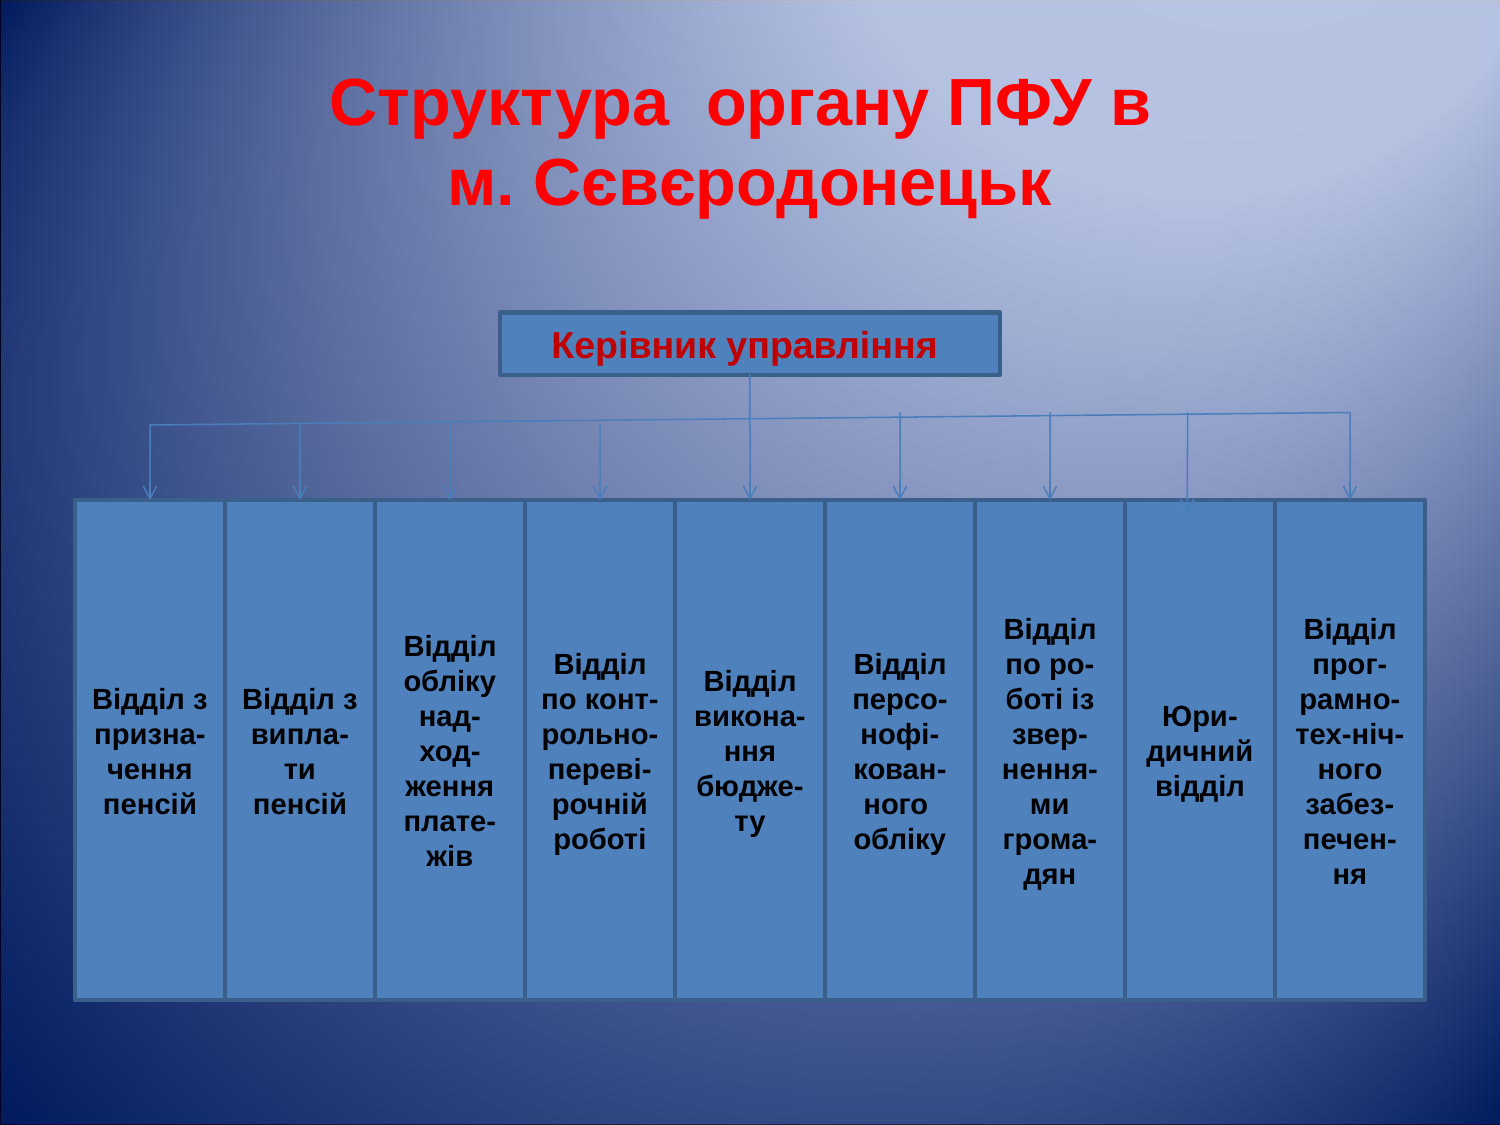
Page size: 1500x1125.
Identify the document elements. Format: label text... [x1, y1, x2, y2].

text_box Відділ викона-ння бюдже-ту [673, 498, 823, 1002]
text_box Відділ прог-рамно-тех-ніч-ного забез- печен-ня [1273, 498, 1427, 1002]
text_box Відділ з випла-ти пенсій [223, 498, 373, 1002]
list . [75, 262, 1425, 498]
title Структура органу ПФУ в м. Сєвєродонецьк [75, 45, 1425, 233]
text_box Відділ персо-нофі-кован-ного обліку [823, 498, 973, 1002]
text_box Керівник управління [498, 310, 1002, 377]
text_box Відділ обліку над-ход-ження плате-жів [373, 498, 523, 1002]
text_box Відділ з призна-чення пенсій [73, 498, 223, 1002]
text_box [149, 412, 1351, 426]
text_box Відділ по ро-боті із звер- нення-ми грома-дян [973, 498, 1123, 1002]
text_box Відділ по конт- рольно-переві- рочній роботі [523, 498, 673, 1002]
text_box Юри-дичнийвідділ [1123, 498, 1273, 1002]
picture [0, 0, 1500, 1125]
